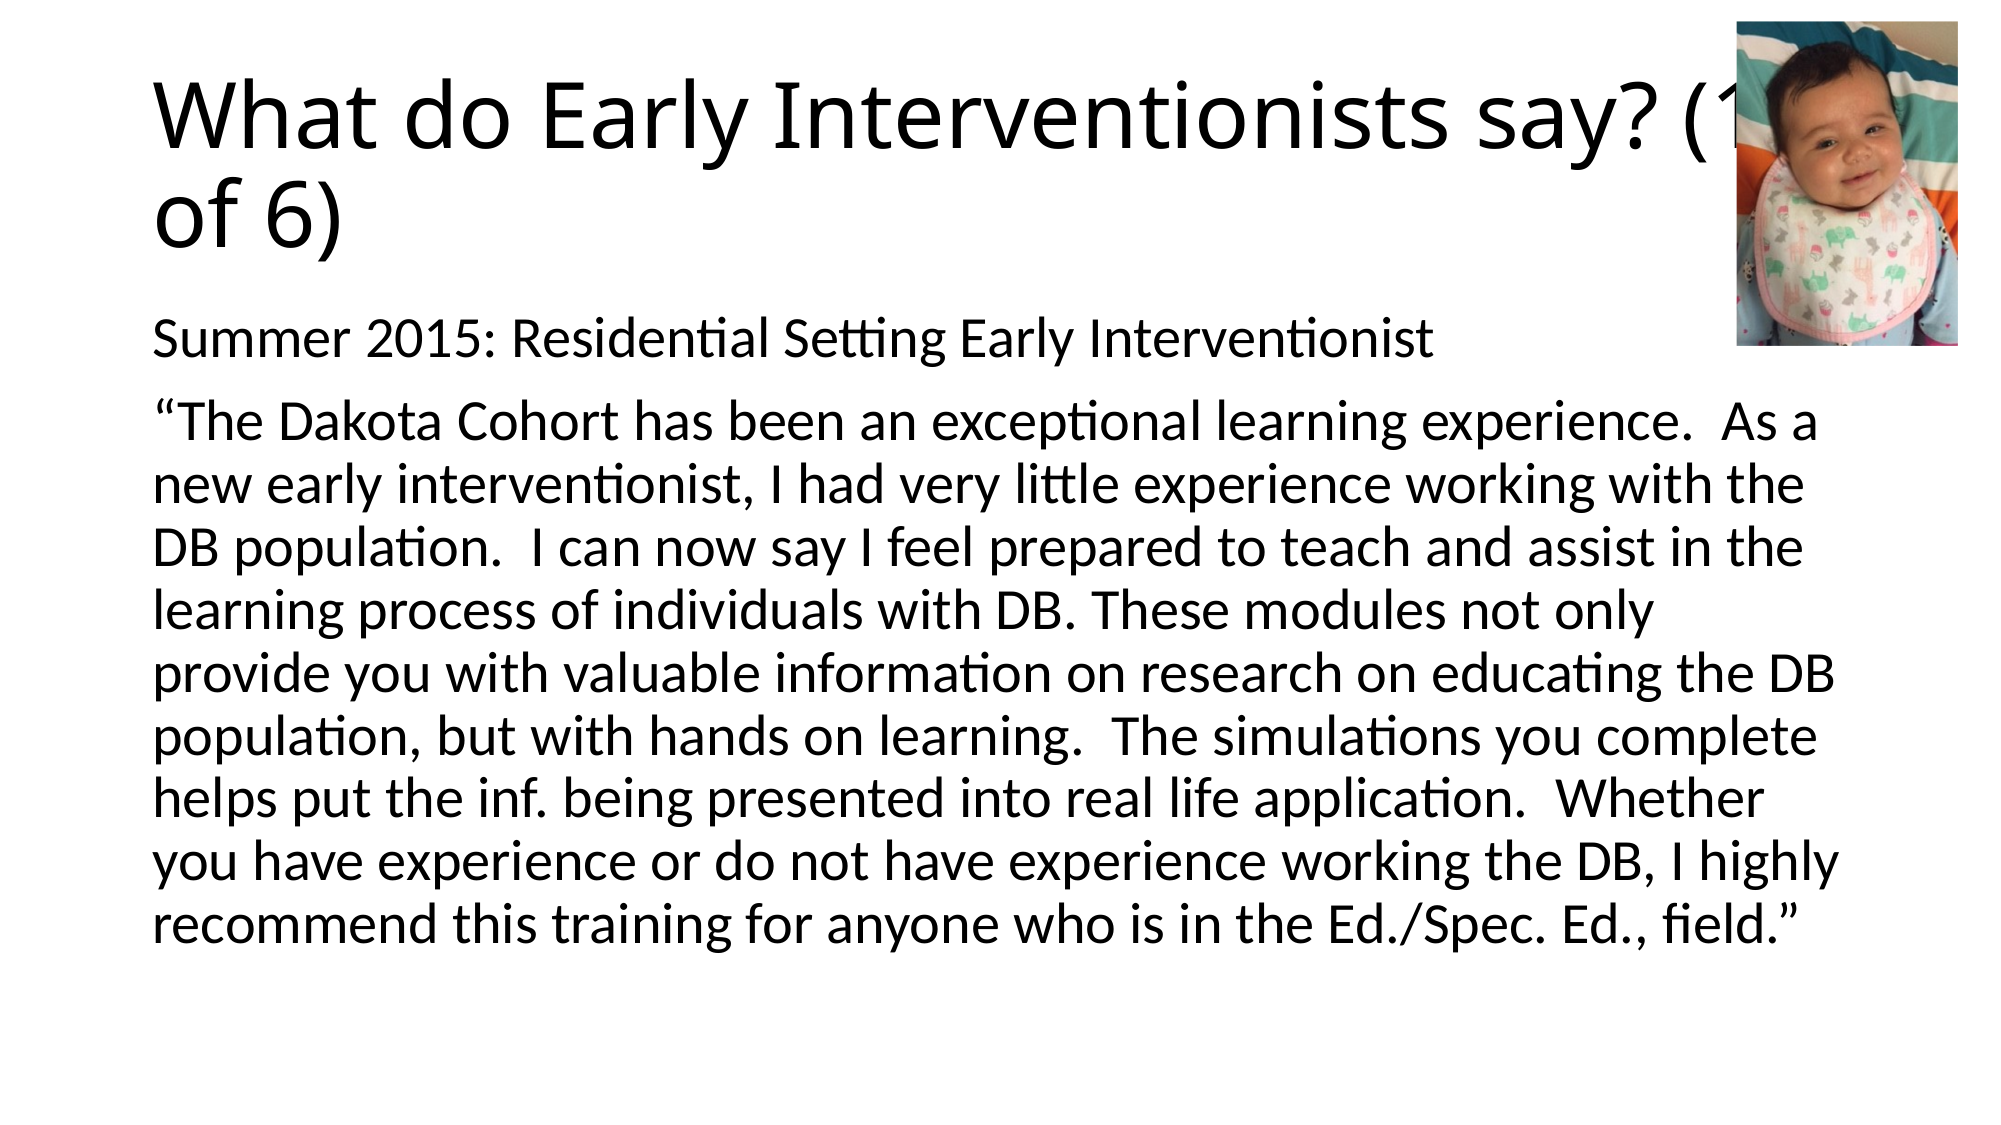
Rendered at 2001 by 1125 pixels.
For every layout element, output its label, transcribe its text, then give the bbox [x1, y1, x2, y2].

picture [1684, 22, 2000, 345]
title What do Early Interventionists say? (1 of 6) [137, 59, 1736, 278]
list Summer 2015: Residential Setting Early Interventionist “The Dakota Cohort has been an exceptional learning experience. As a new early interventionist, I had very little experience working with the DB population. I can now say I feel prepared to teach and assist in the learning process of individuals with DB. These modules not only provide you with valuable information on research on educating the DB population, but with hands on learning. The simulations you complete helps put the inf. being presented into real life application. Whether you have experience or do not have experience working the DB, I highly recommend this training for anyone who is in the Ed./Spec. Ed., field.” [137, 299, 1863, 1112]
